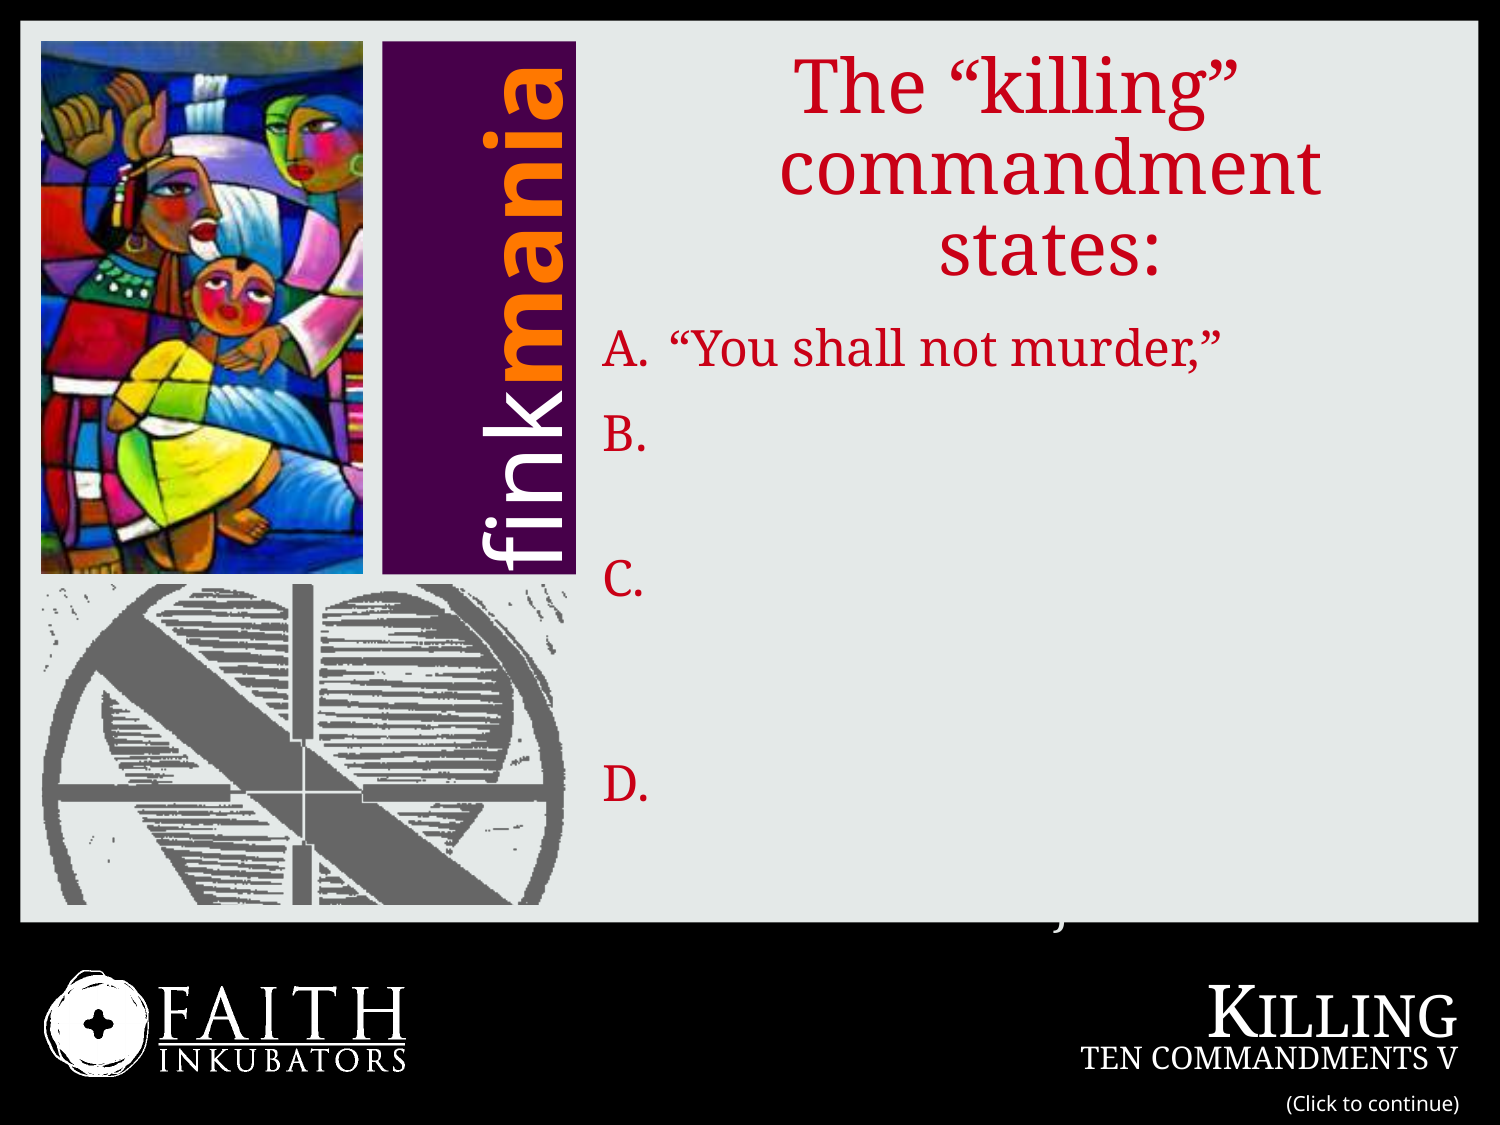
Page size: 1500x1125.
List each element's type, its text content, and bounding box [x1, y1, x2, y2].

text_box The “killing” commandment states: “You shall not murder,” “You shall not kill animals for food,” “You shall not kill brain cells with hours upon hours of mindless video games,” “You shall not kill, unless you can kill a lot of people all at once and call it ‘just war’” [581, 41, 1455, 939]
picture [41, 584, 568, 905]
picture [41, 41, 363, 574]
text_box [382, 41, 576, 575]
text_box finkmania [458, 50, 581, 573]
text_box (Click to continue) [1271, 1083, 1475, 1123]
picture [41, 967, 409, 1080]
